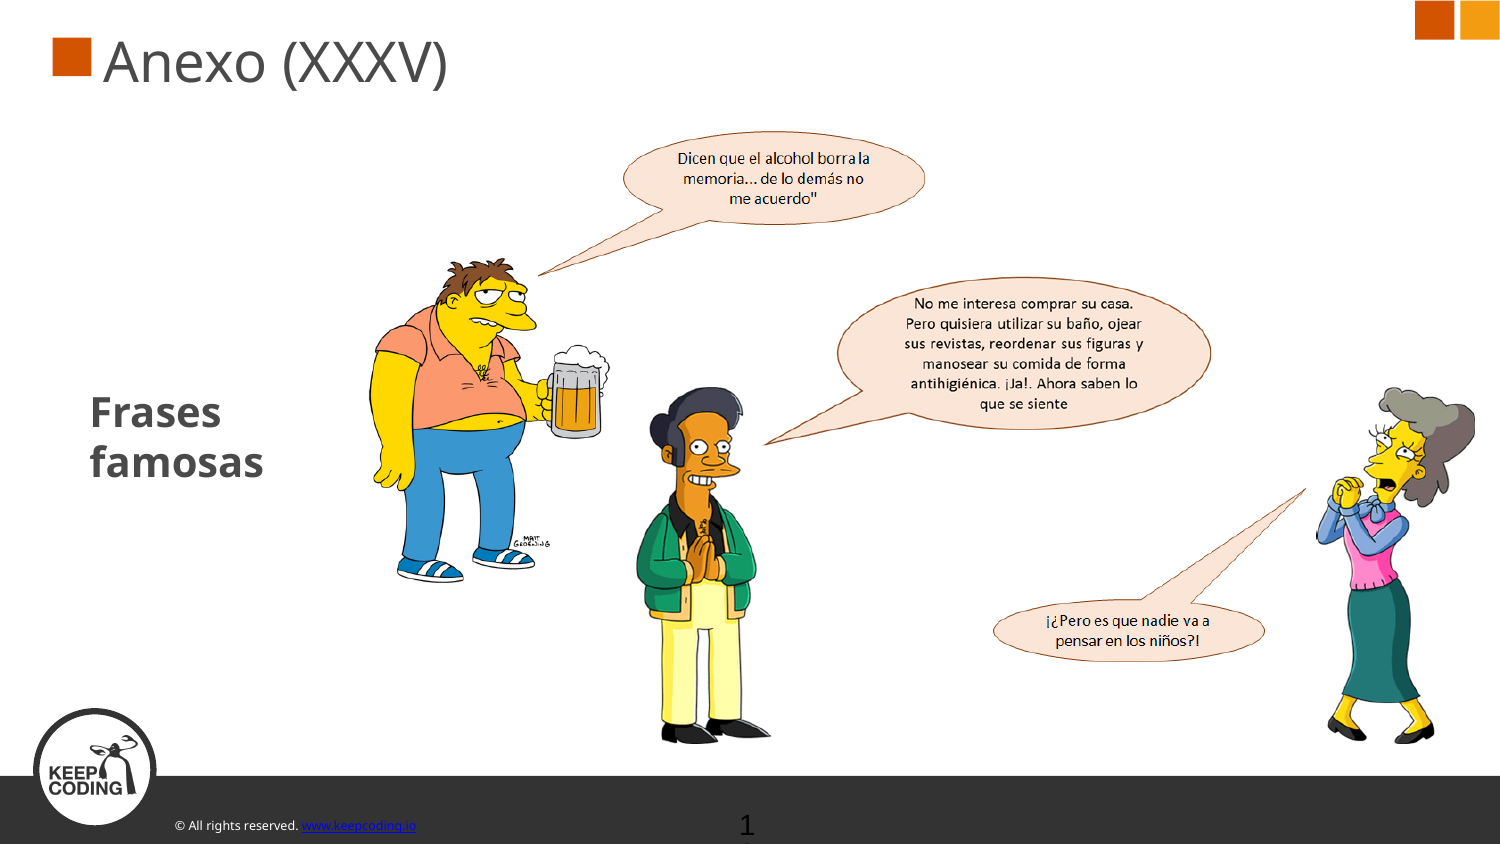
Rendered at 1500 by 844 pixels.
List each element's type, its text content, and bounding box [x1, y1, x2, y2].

slide_number ‹#› [734, 801, 764, 834]
picture [356, 131, 1476, 745]
picture [49, 735, 138, 795]
list Frases famosas [81, 377, 333, 487]
title Anexo (XXXV) [94, 17, 1381, 107]
